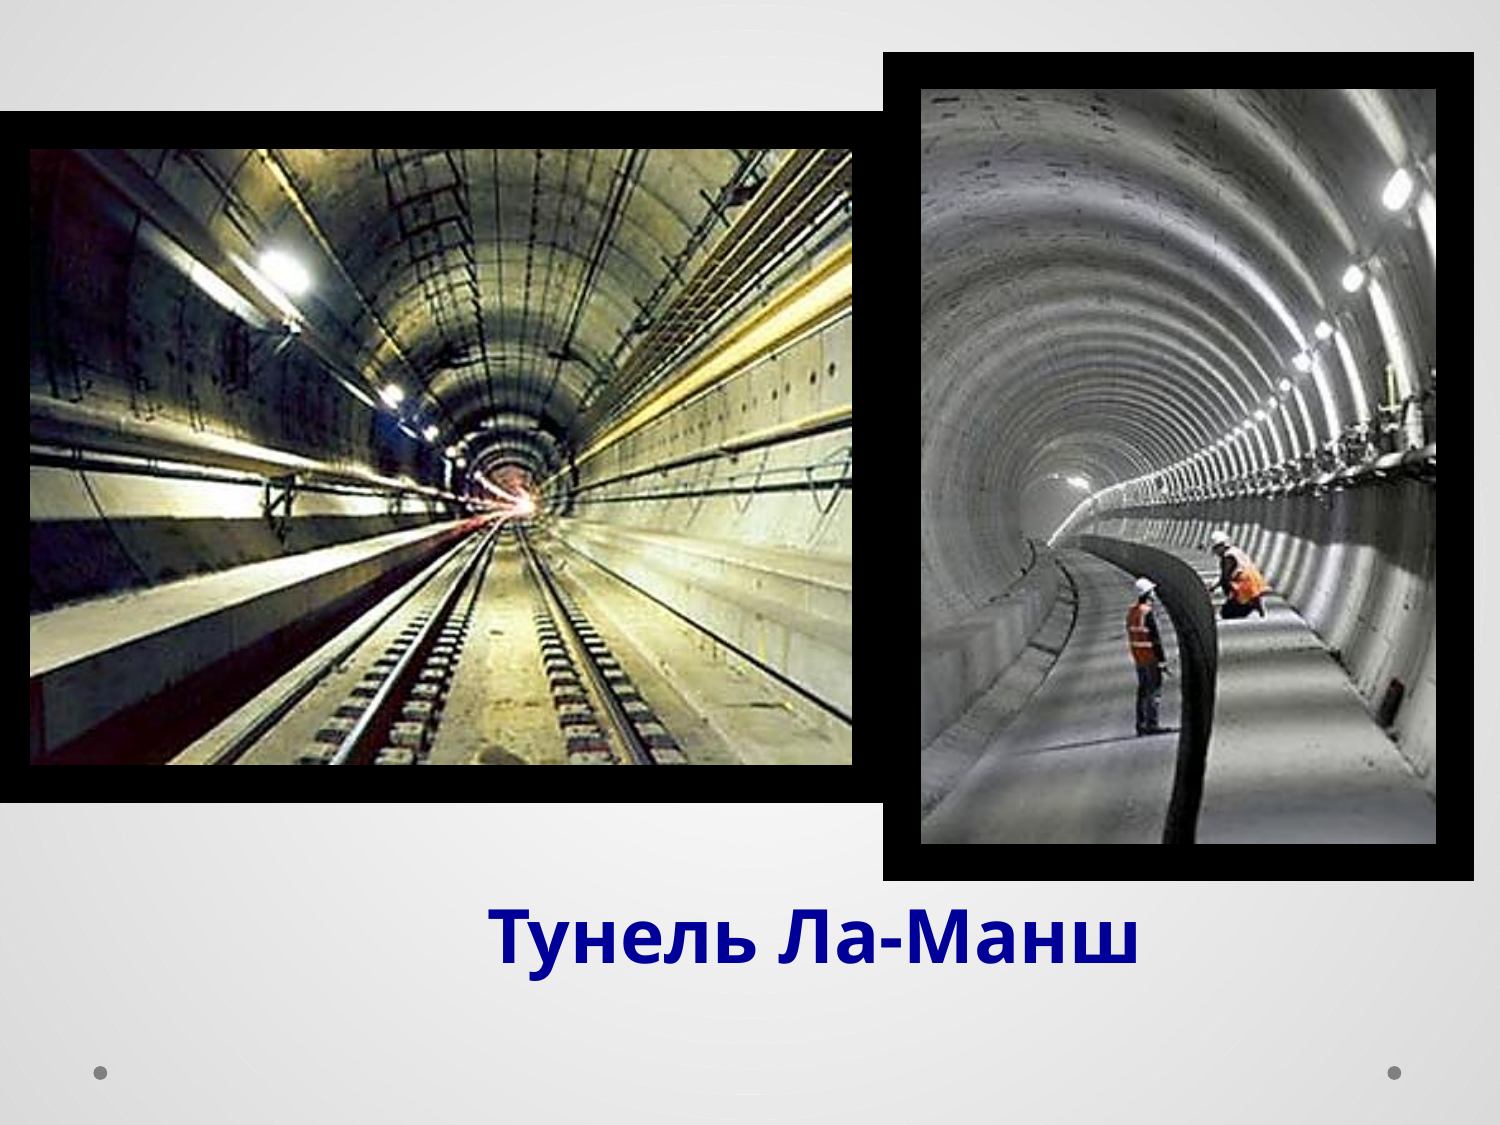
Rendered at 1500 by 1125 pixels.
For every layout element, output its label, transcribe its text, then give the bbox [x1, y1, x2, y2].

text_box Тунель Ла-Манш [277, 881, 1353, 987]
picture [29, 148, 853, 766]
picture [920, 89, 1437, 845]
